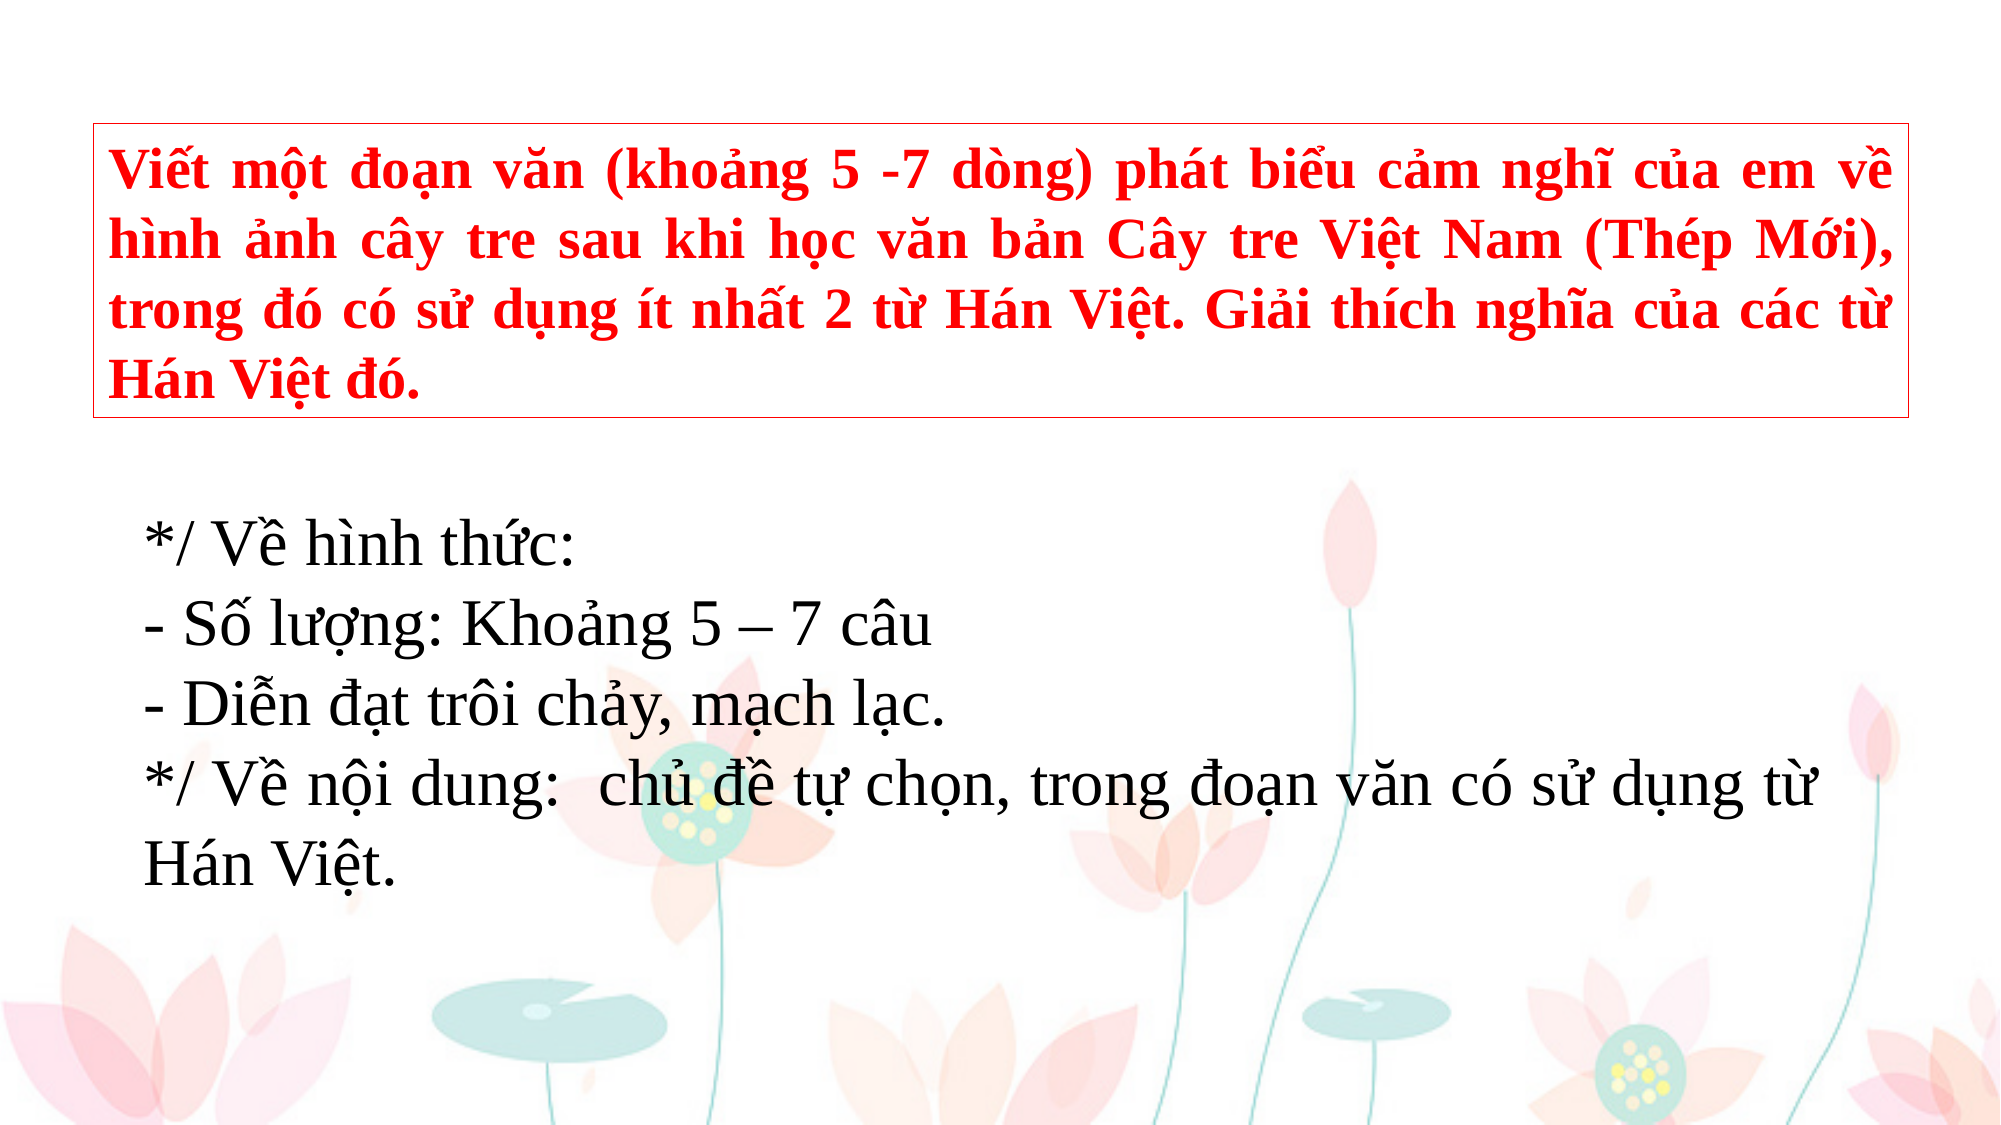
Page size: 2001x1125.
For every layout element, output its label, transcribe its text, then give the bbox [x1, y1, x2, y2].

text_box Viết một đoạn văn (khoảng 5 -7 dòng) phát biểu cảm nghĩ của em về hình ảnh cây tre sau khi học văn bản Cây tre Việt Nam (Thép Mới), trong đó có sử dụng ít nhất 2 từ Hán Việt. Giải thích nghĩa của các từ Hán Việt đó. [93, 123, 1909, 418]
text_box */ Về hình thức: - Số lượng: Khoảng 5 – 7 câu - Diễn đạt trôi chảy, mạch lạc. */ Về nội dung: chủ đề tự chọn, trong đoạn văn có sử dụng từ Hán Việt. [128, 491, 1835, 907]
